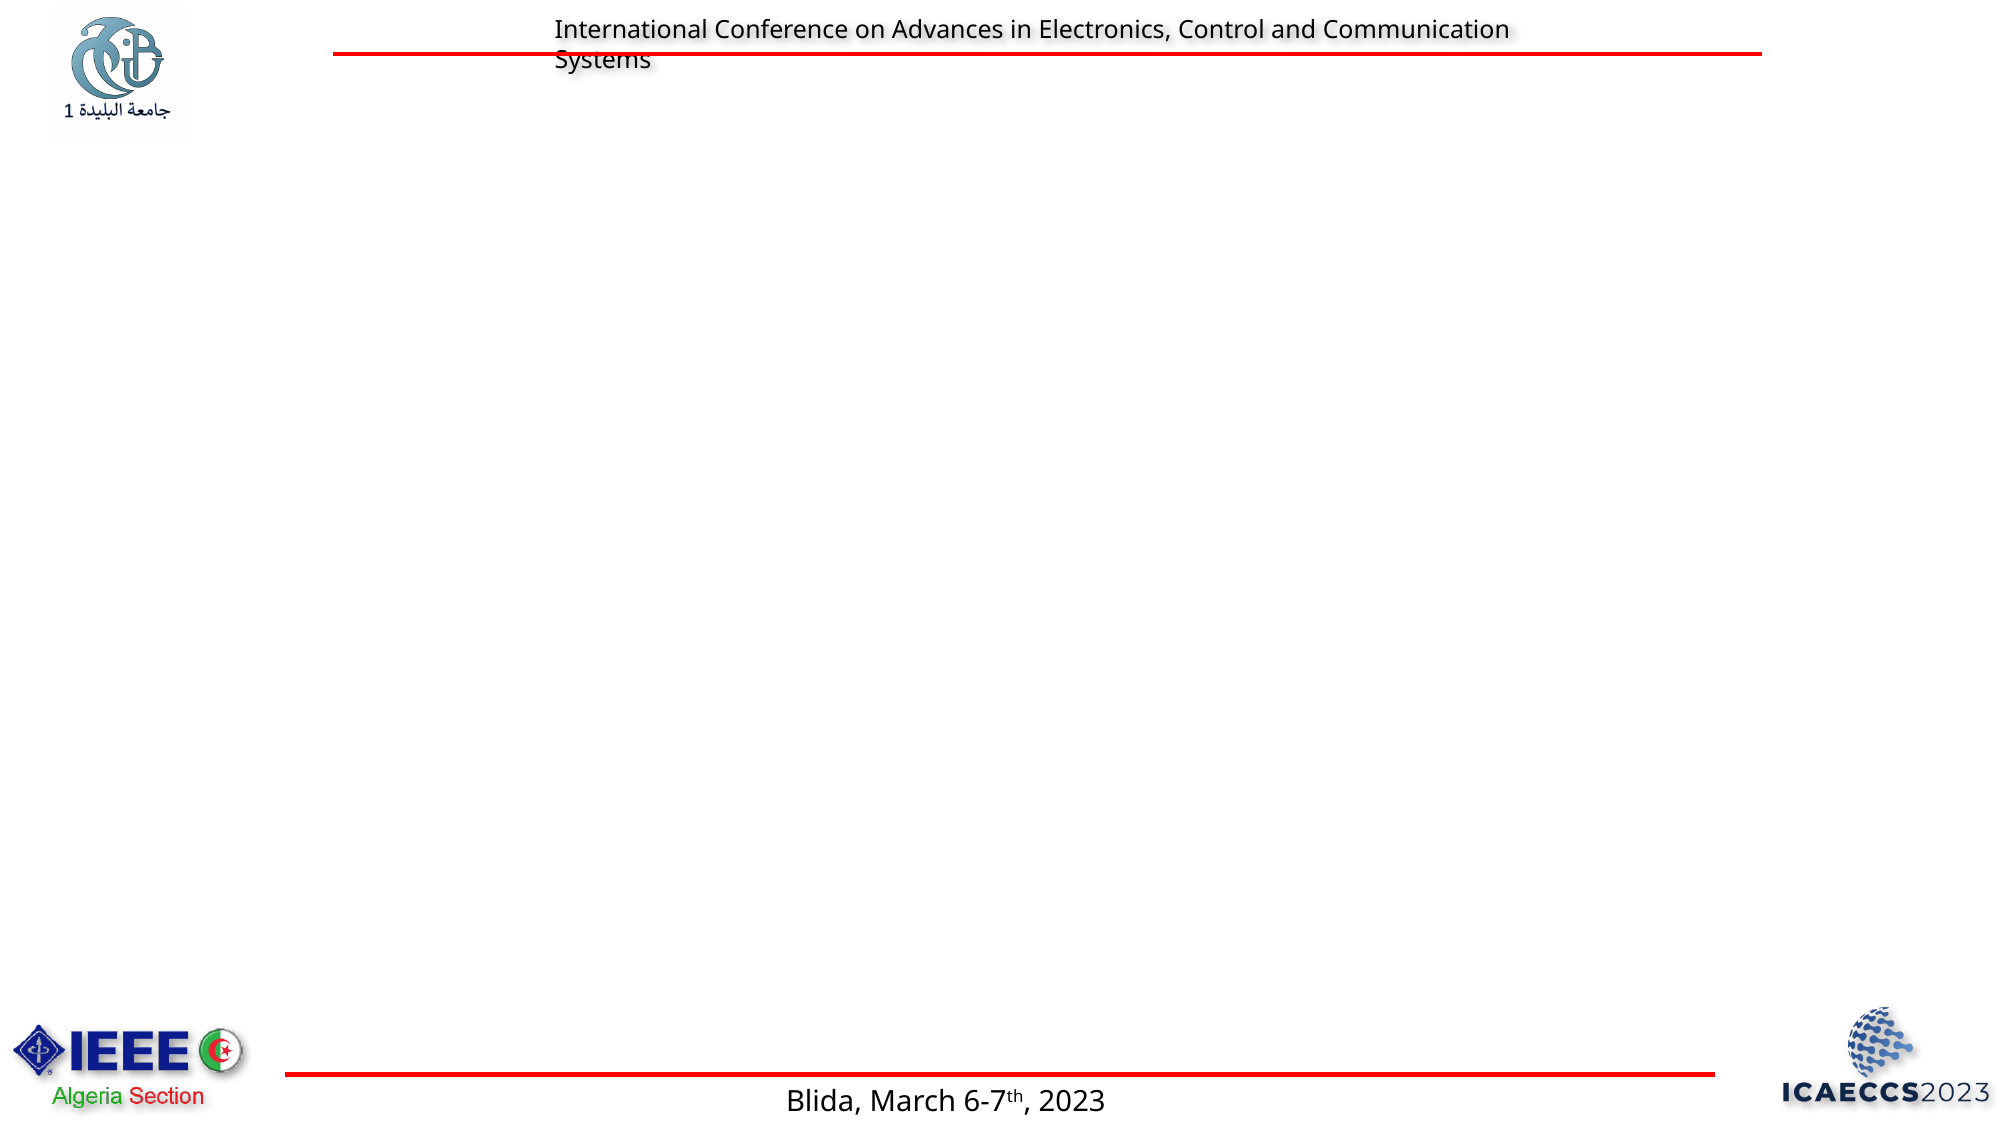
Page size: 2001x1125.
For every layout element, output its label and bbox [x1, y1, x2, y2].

picture [1783, 962, 1990, 1125]
picture [10, 1020, 249, 1113]
picture [49, 6, 188, 143]
